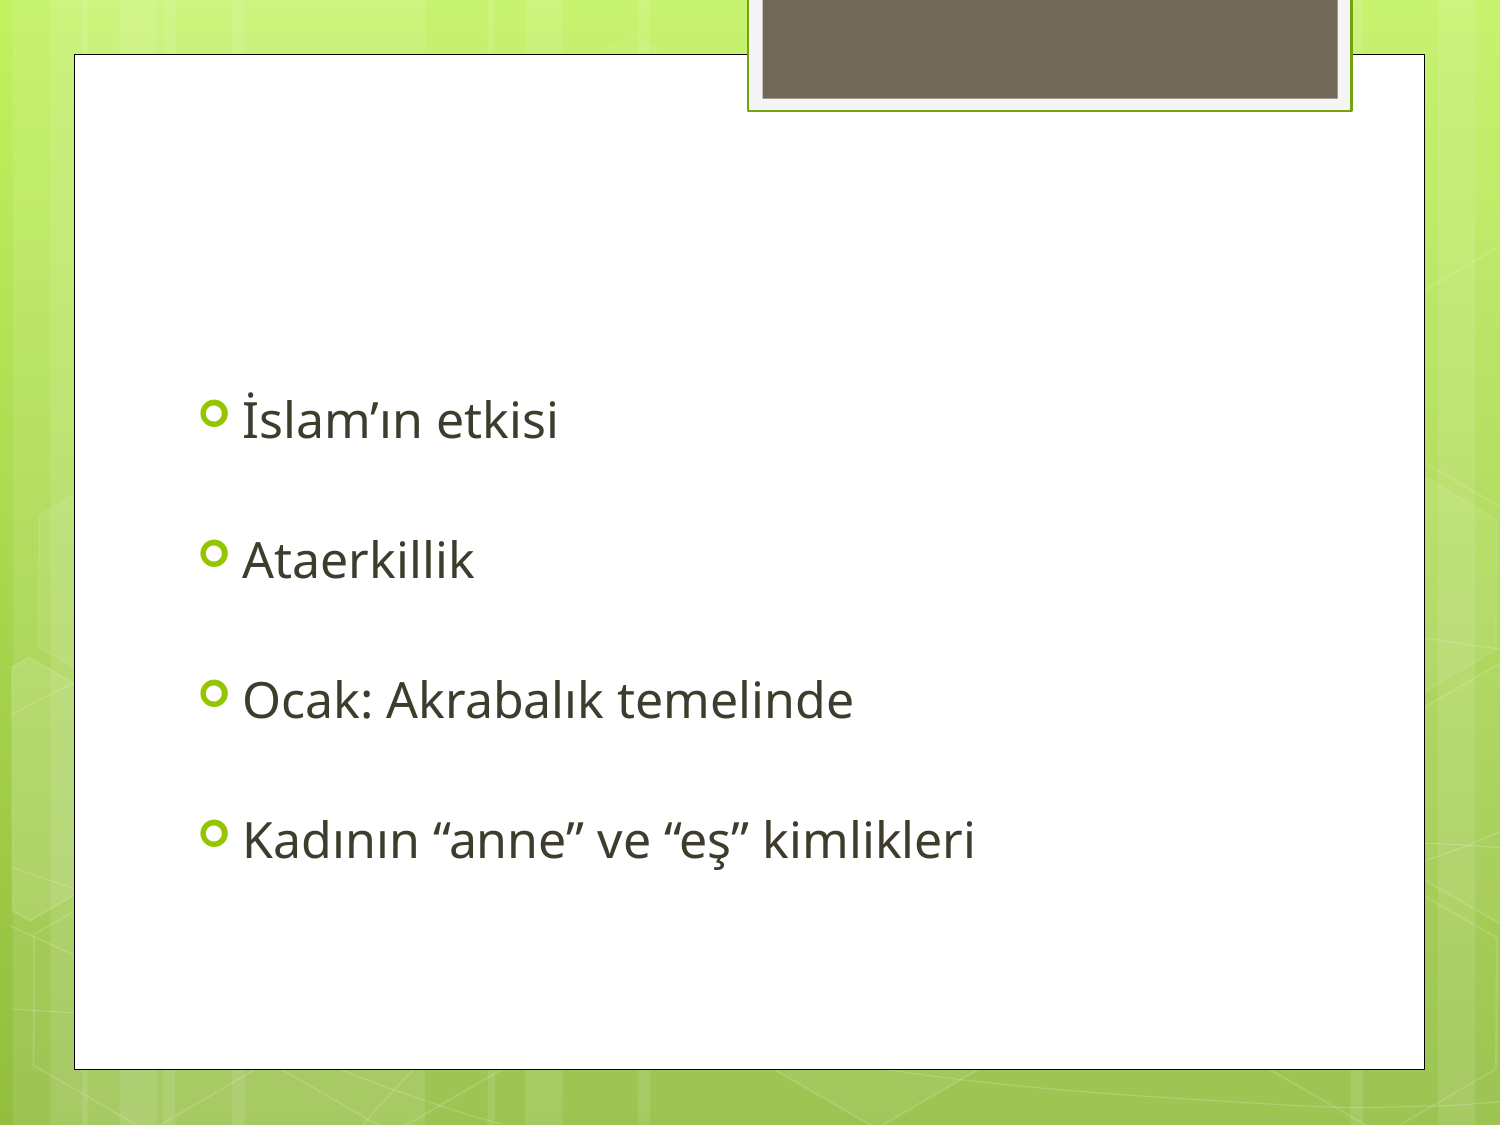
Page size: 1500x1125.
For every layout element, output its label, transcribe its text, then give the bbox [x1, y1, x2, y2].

list İslam’ın etkisi Ataerkillik Ocak: Akrabalık temelinde Kadının “anne” ve “eş” kimlikleri [171, 381, 1283, 957]
